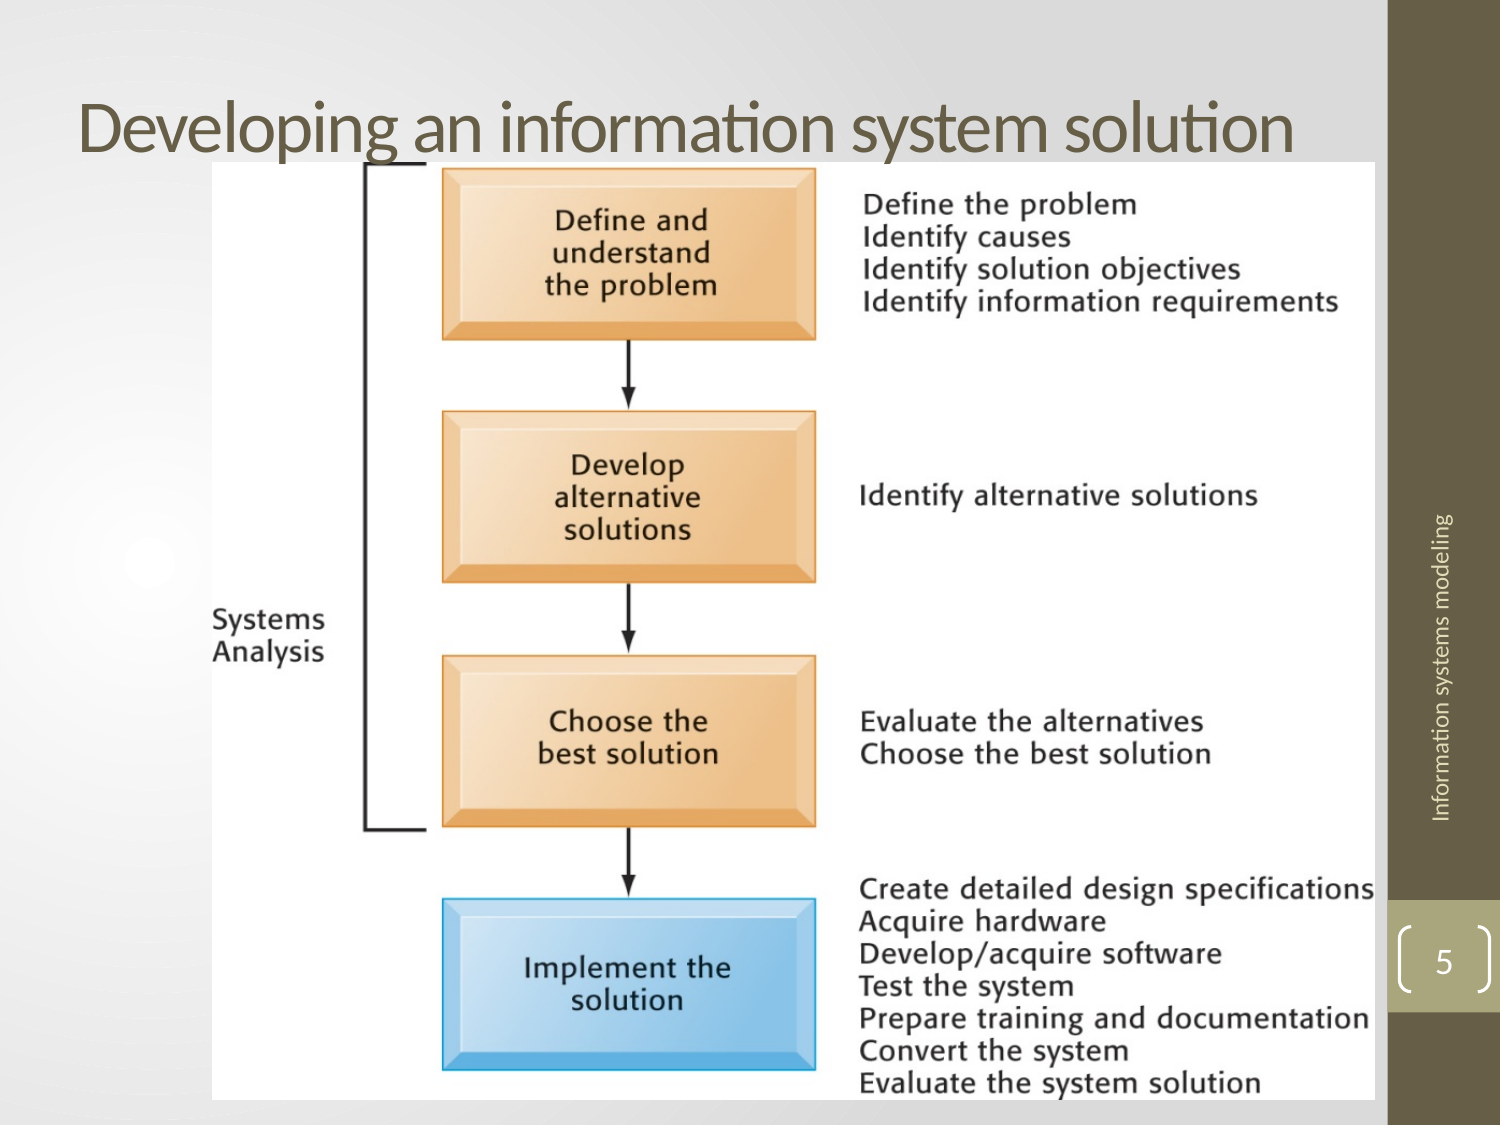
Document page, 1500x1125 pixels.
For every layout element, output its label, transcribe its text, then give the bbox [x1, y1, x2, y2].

slide_number 5 [1397, 925, 1492, 994]
title Developing an information system solution [62, 45, 1313, 200]
picture [211, 161, 1376, 1101]
footer Information systems modeling [1408, 500, 1469, 889]
